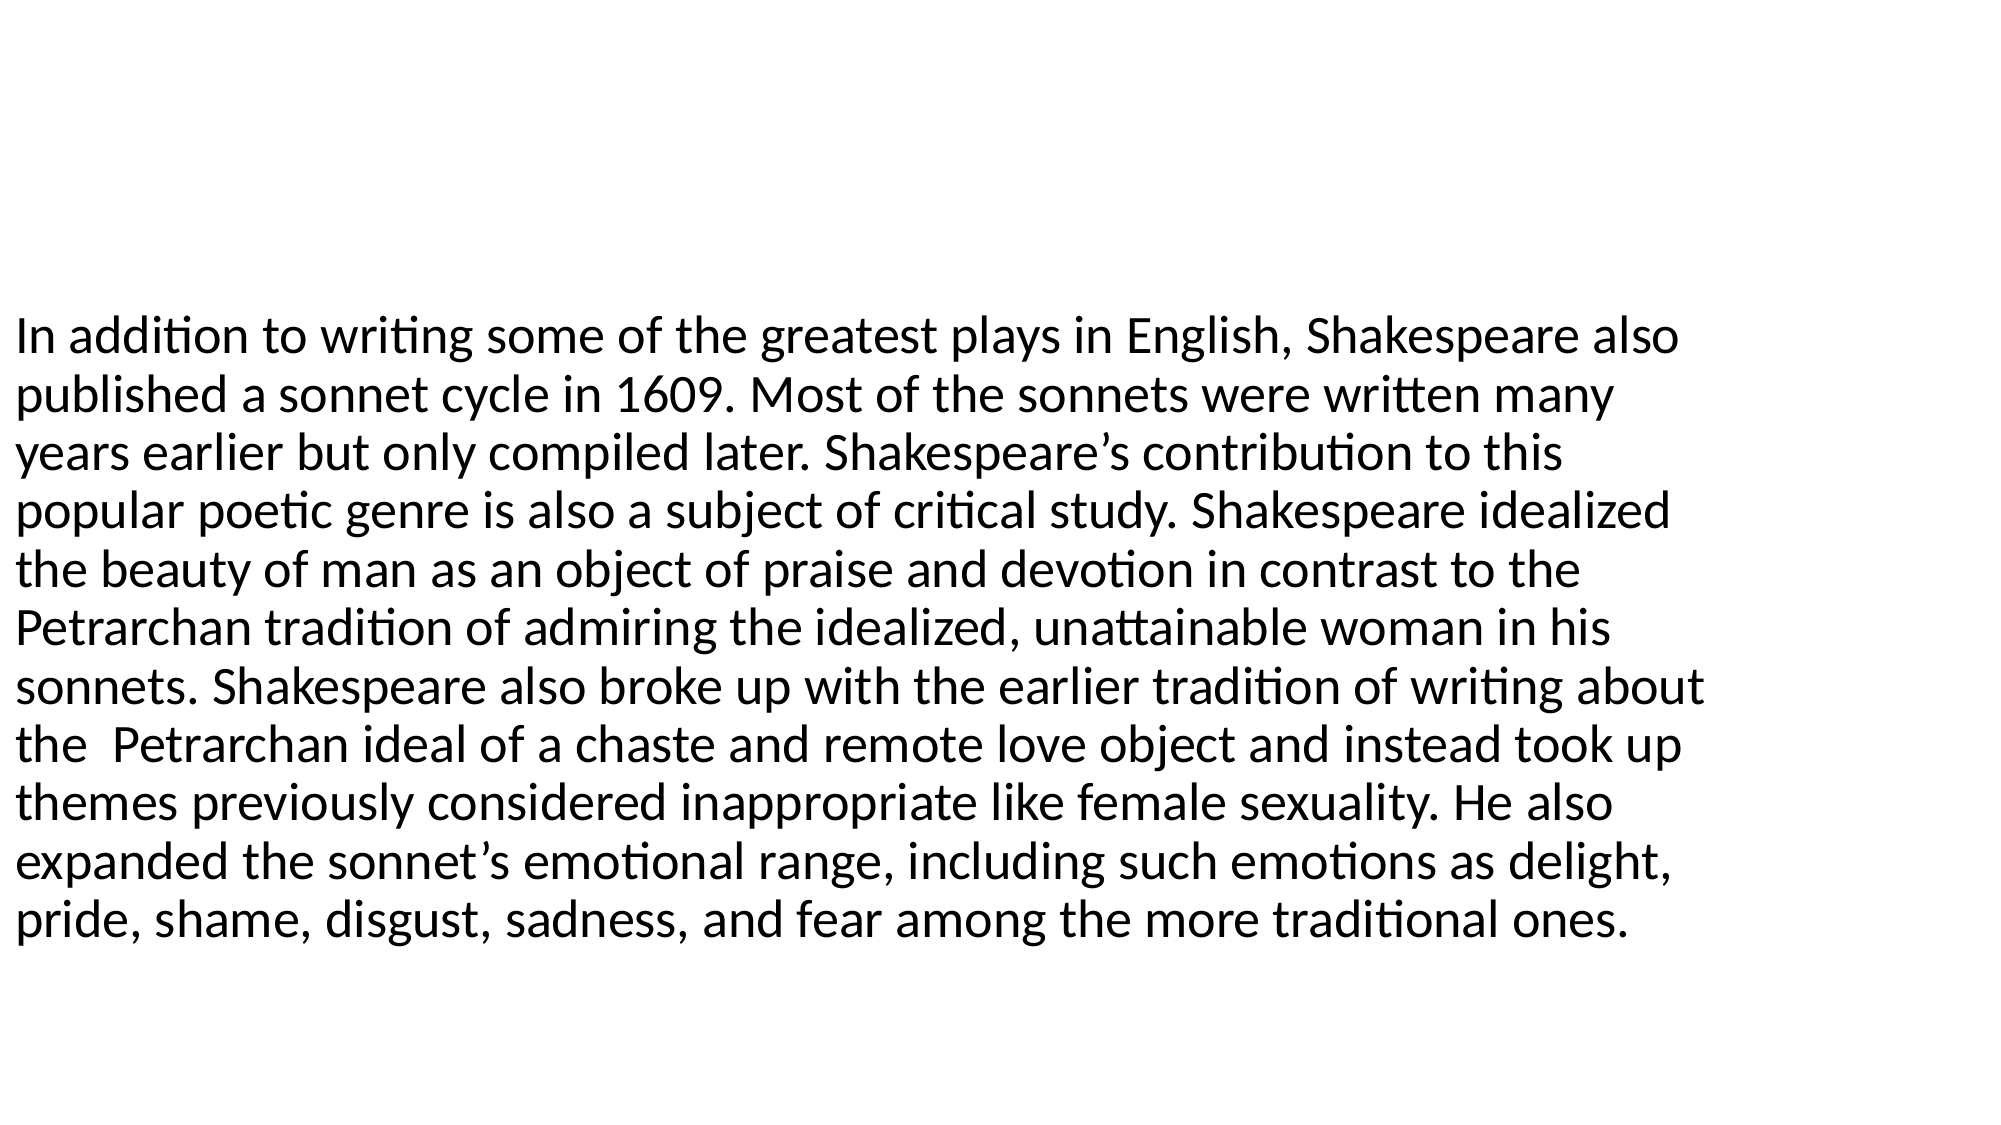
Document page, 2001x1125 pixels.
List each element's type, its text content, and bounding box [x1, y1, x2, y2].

list In addition to writing some of the greatest plays in English, Shakespeare also published a sonnet cycle in 1609. Most of the sonnets were written many years earlier but only compiled later. Shakespeare’s contribution to this popular poetic genre is also a subject of critical study. Shakespeare idealized the beauty of man as an object of praise and devotion in contrast to the Petrarchan tradition of admiring the idealized, unattainable woman in his sonnets. Shakespeare also broke up with the earlier tradition of writing about the Petrarchan ideal of a chaste and remote love object and instead took up themes previously considered inappropriate like female sexuality. He also expanded the sonnet’s emotional range, including such emotions as delight, pride, shame, disgust, sadness, and fear among the more traditional ones. [0, 299, 1725, 1014]
